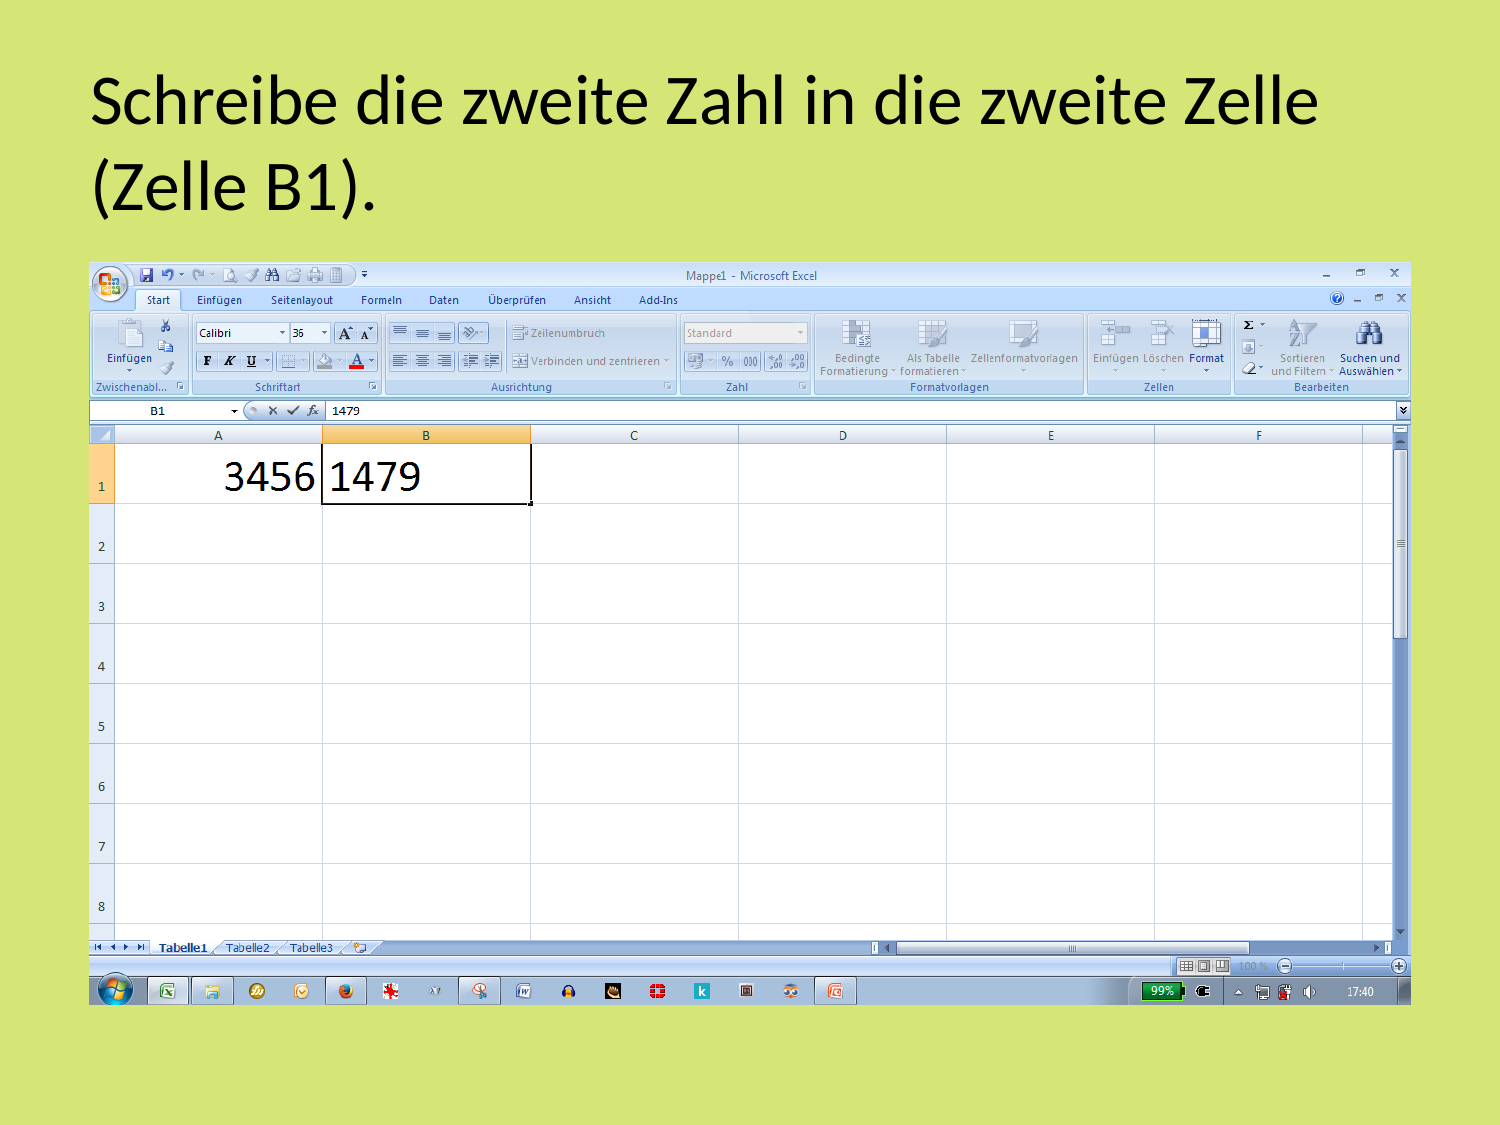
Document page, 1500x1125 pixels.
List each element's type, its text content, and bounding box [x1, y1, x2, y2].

title Schreibe die zweite Zahl in die zweite Zelle (Zelle B1). [75, 45, 1425, 233]
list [89, 262, 1411, 1006]
